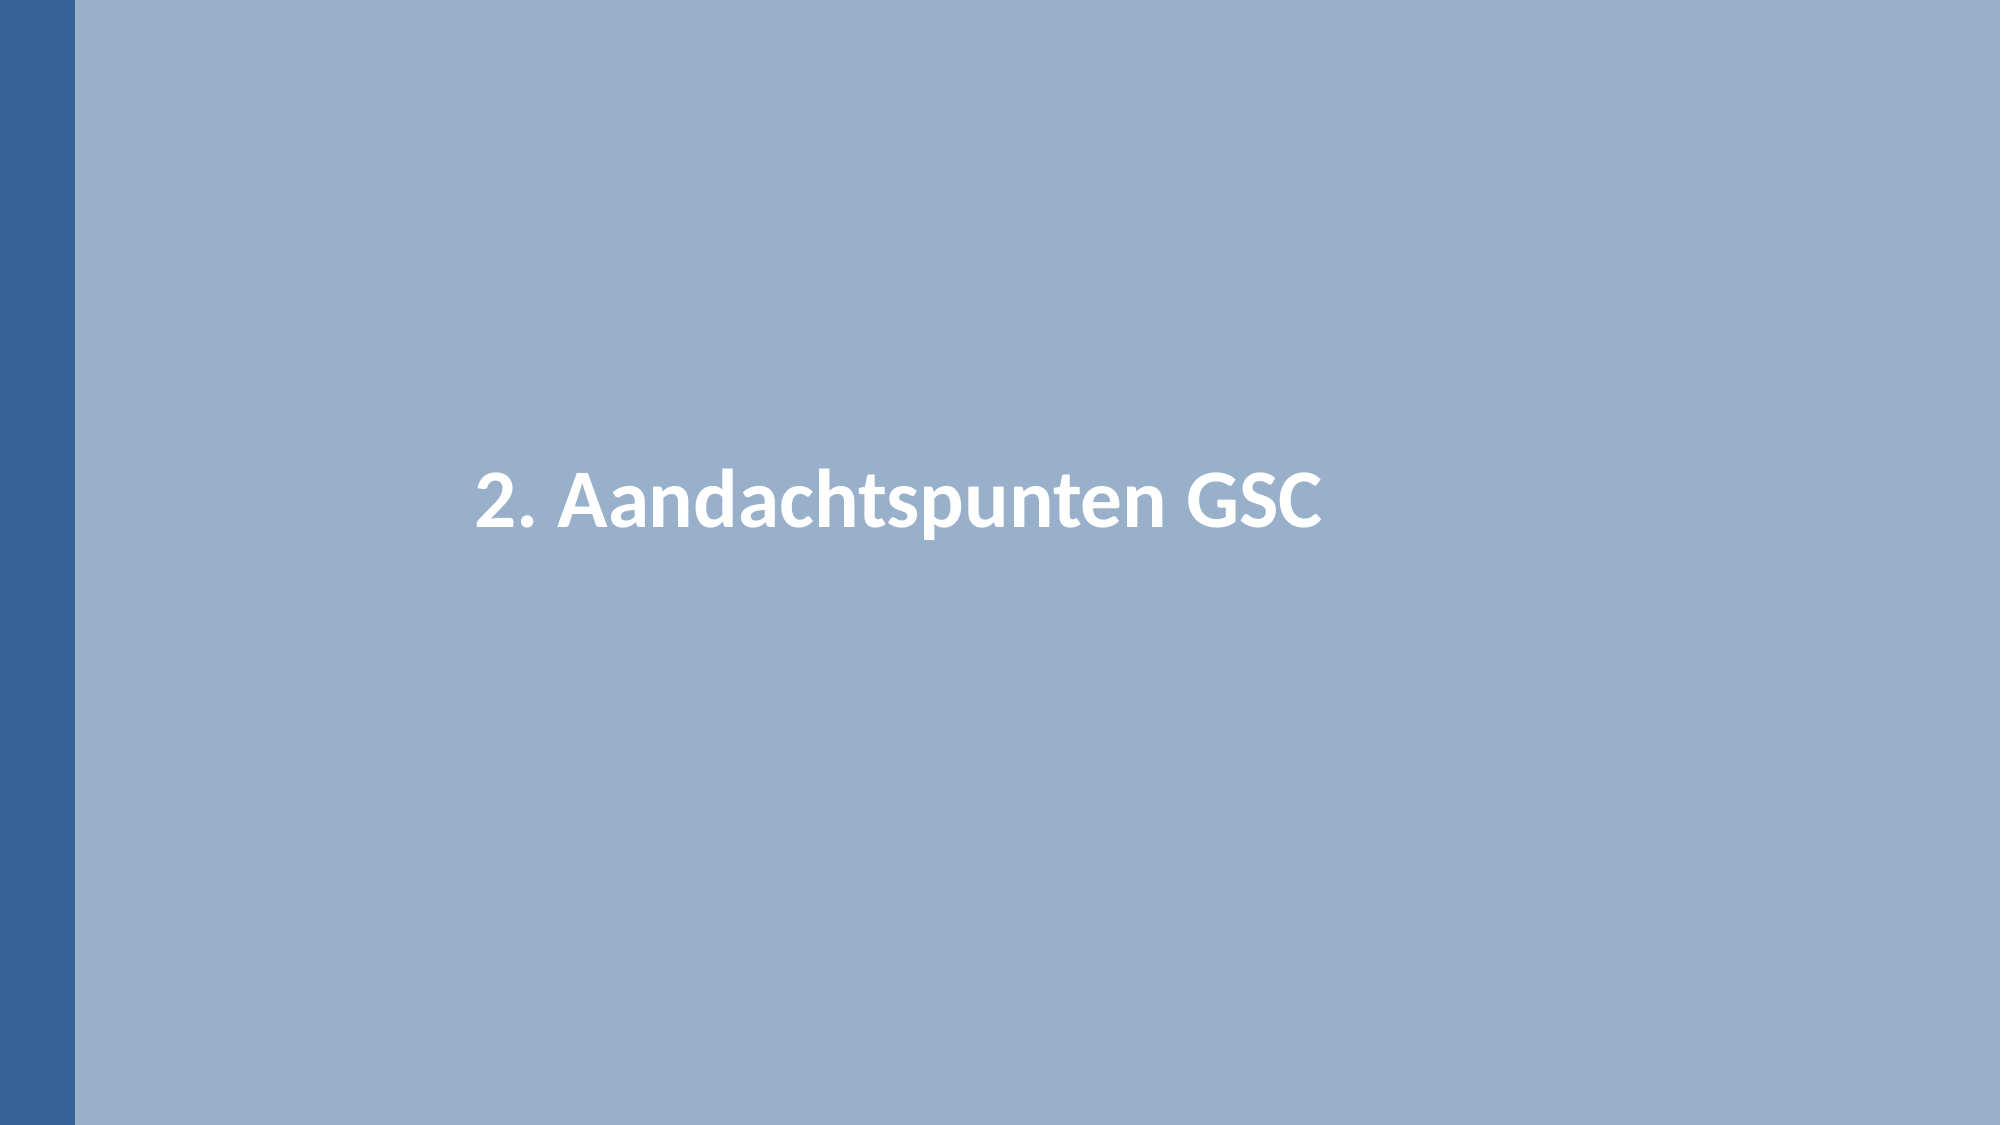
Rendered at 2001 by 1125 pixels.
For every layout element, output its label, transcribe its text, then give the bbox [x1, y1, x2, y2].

text_box 2. Aandachtspunten GSC [459, 436, 1863, 551]
